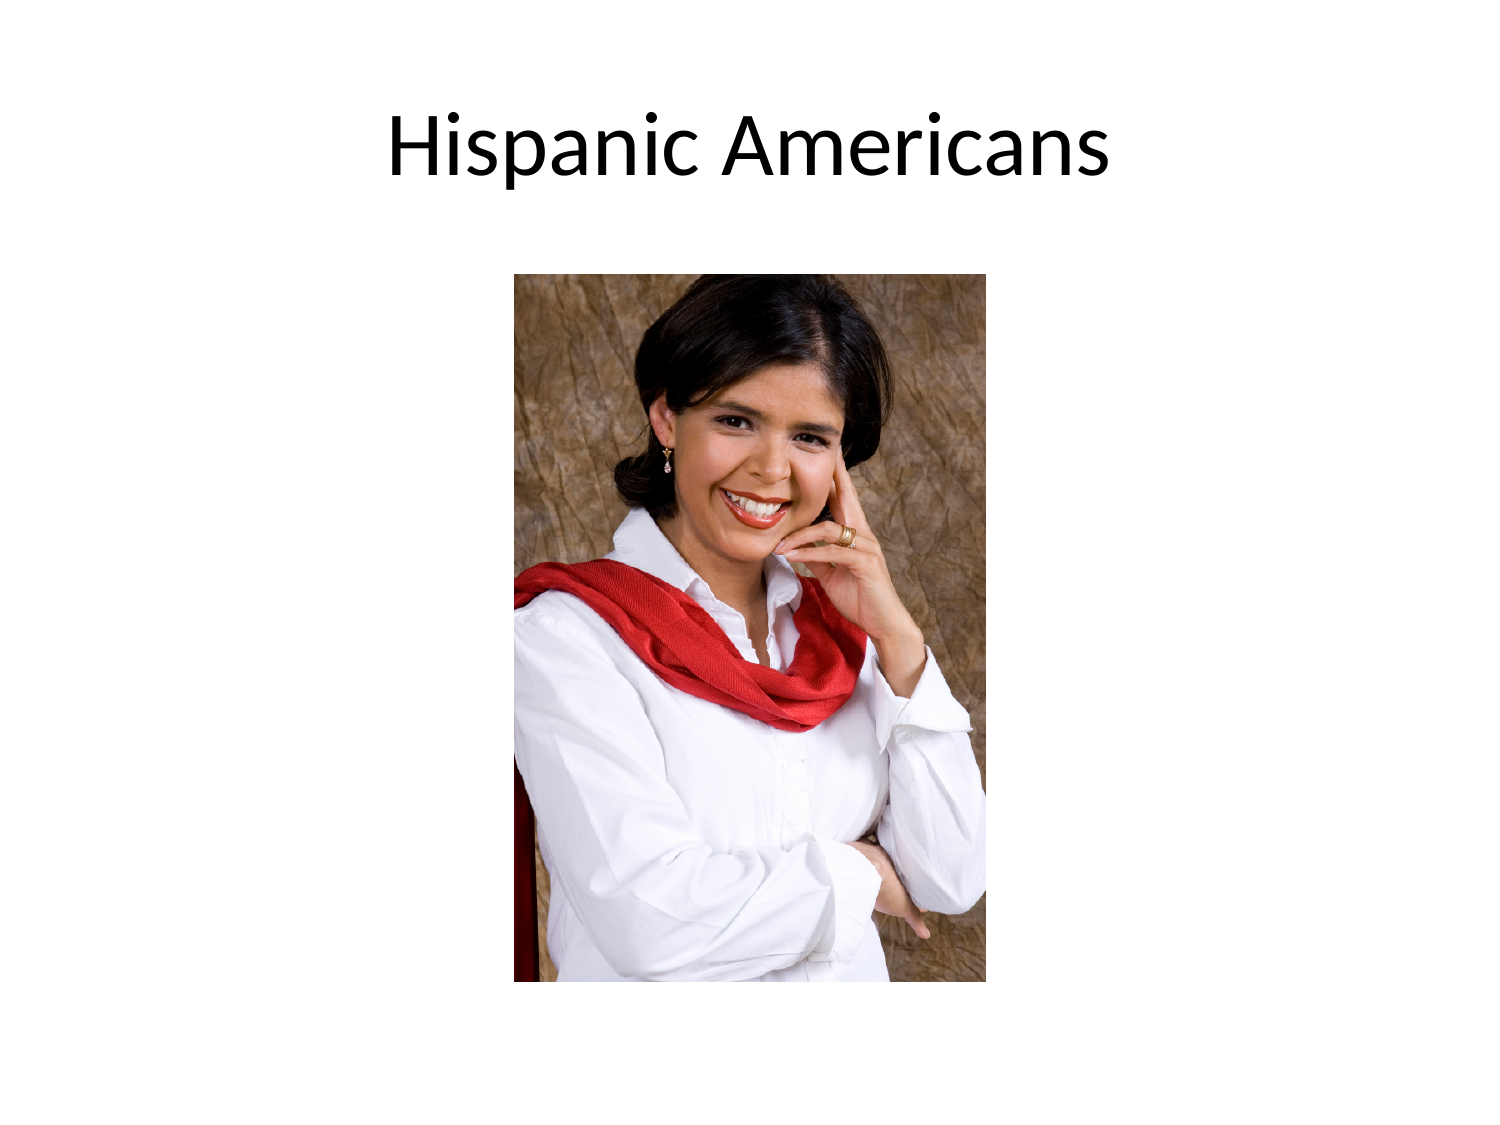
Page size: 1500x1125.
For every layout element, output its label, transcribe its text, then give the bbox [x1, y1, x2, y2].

title Hispanic Americans [75, 45, 1425, 233]
picture [513, 274, 987, 982]
